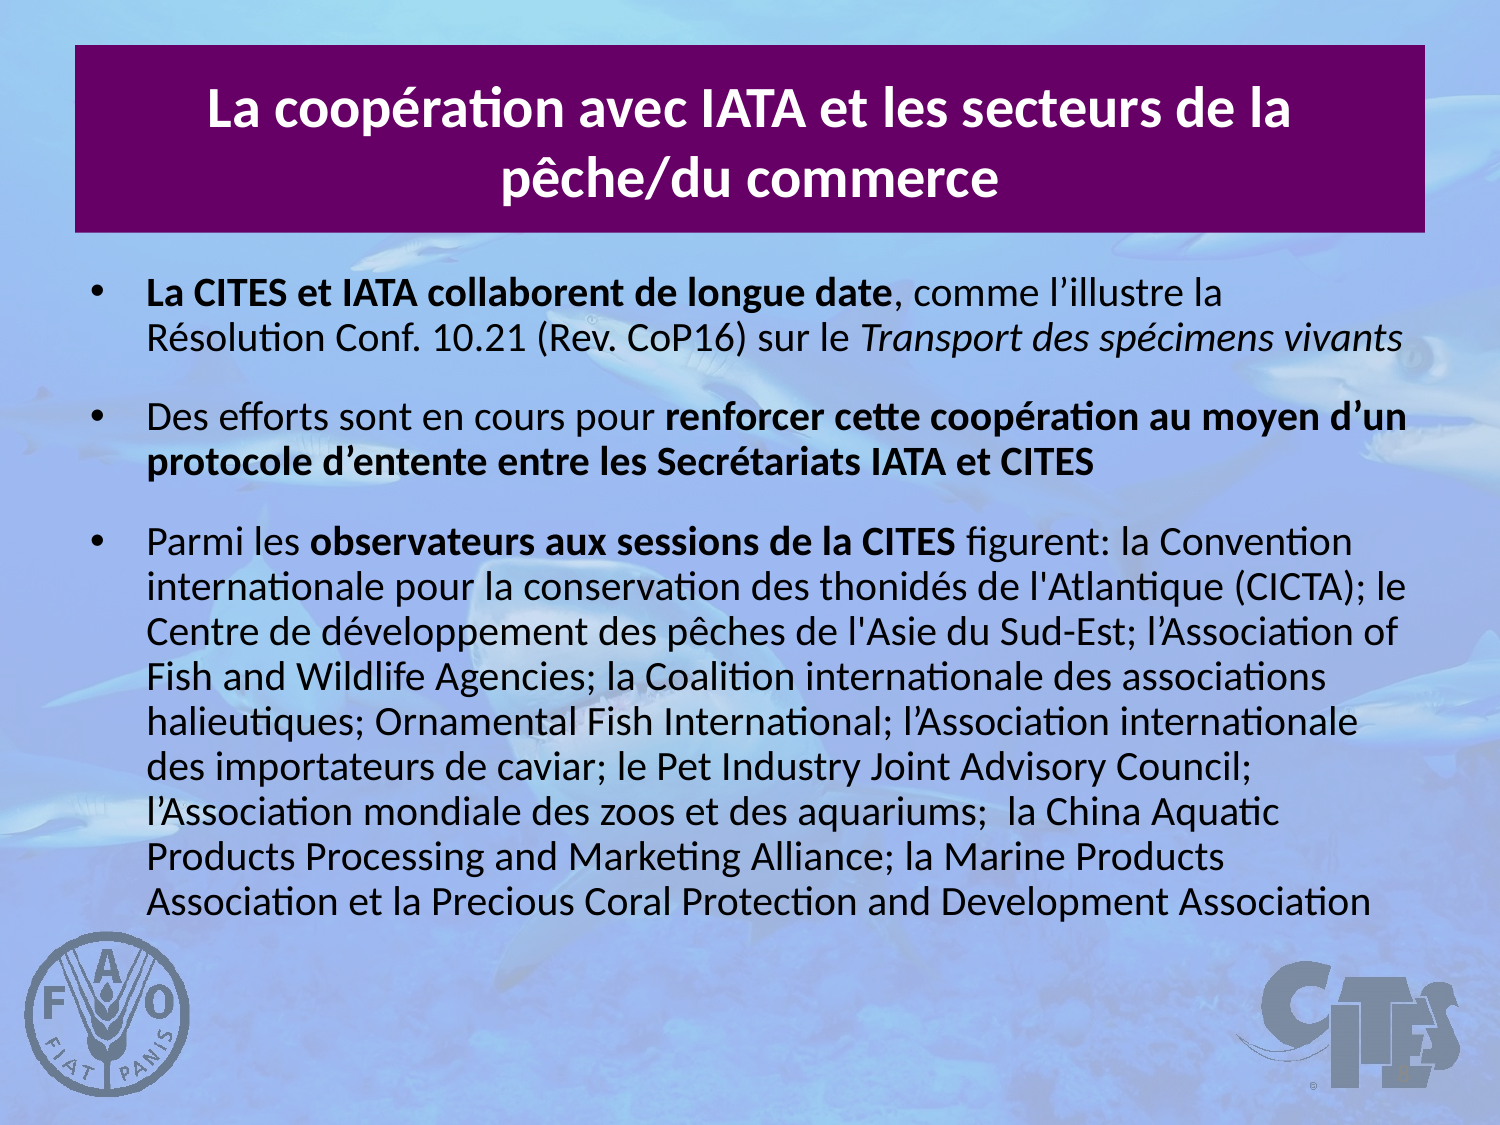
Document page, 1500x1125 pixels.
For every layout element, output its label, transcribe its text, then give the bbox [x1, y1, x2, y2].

list La CITES et IATA collaborent de longue date, comme l’illustre la Résolution Conf. 10.21 (Rev. CoP16) sur le Transport des spécimens vivants Des efforts sont en cours pour renforcer cette coopération au moyen d’un protocole d’entente entre les Secrétariats IATA et CITES Parmi les observateurs aux sessions de la CITES figurent: la Convention internationale pour la conservation des thonidés de l'Atlantique (CICTA); le Centre de développement des pêches de l'Asie du Sud-Est; l’Association of Fish and Wildlife Agencies; la Coalition internationale des associations halieutiques; Ornamental Fish International; l’Association internationale des importateurs de caviar; le Pet Industry Joint Advisory Council; l’Association mondiale des zoos et des aquariums; la China Aquatic Products Processing and Marketing Alliance; la Marine Products Association et la Precious Coral Protection and Development Association [75, 262, 1425, 1005]
slide_number 8 [1074, 1042, 1425, 1103]
title La coopération avec IATA et les secteurs de la pêche/du commerce [75, 45, 1425, 233]
